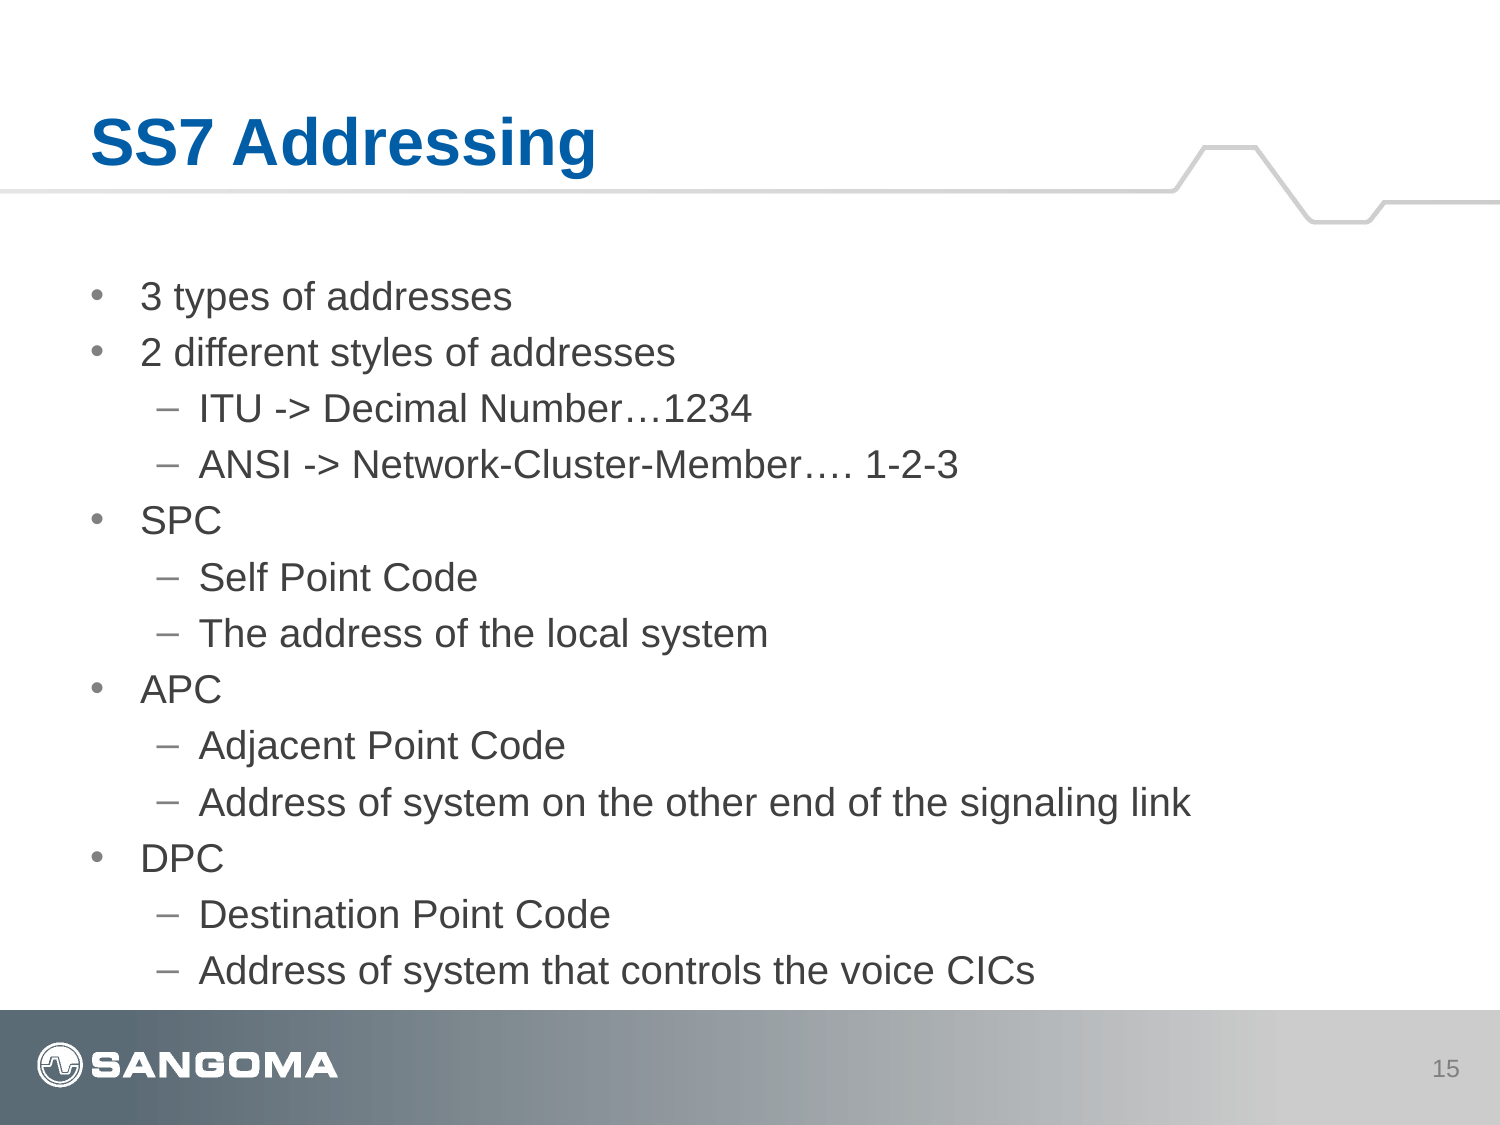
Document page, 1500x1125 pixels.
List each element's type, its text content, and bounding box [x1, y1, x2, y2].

slide_number 15 [1387, 1037, 1475, 1098]
title SS7 Addressing [75, 45, 1425, 233]
picture [0, 0, 1500, 1125]
list 3 types of addresses 2 different styles of addresses ITU -> Decimal Number…1234 ANSI -> Network-Cluster-Member…. 1-2-3 SPC Self Point Code The address of the local system APC Adjacent Point Code Address of system on the other end of the signaling link DPC Destination Point Code Address of system that controls the voice CICs [75, 262, 1425, 1005]
